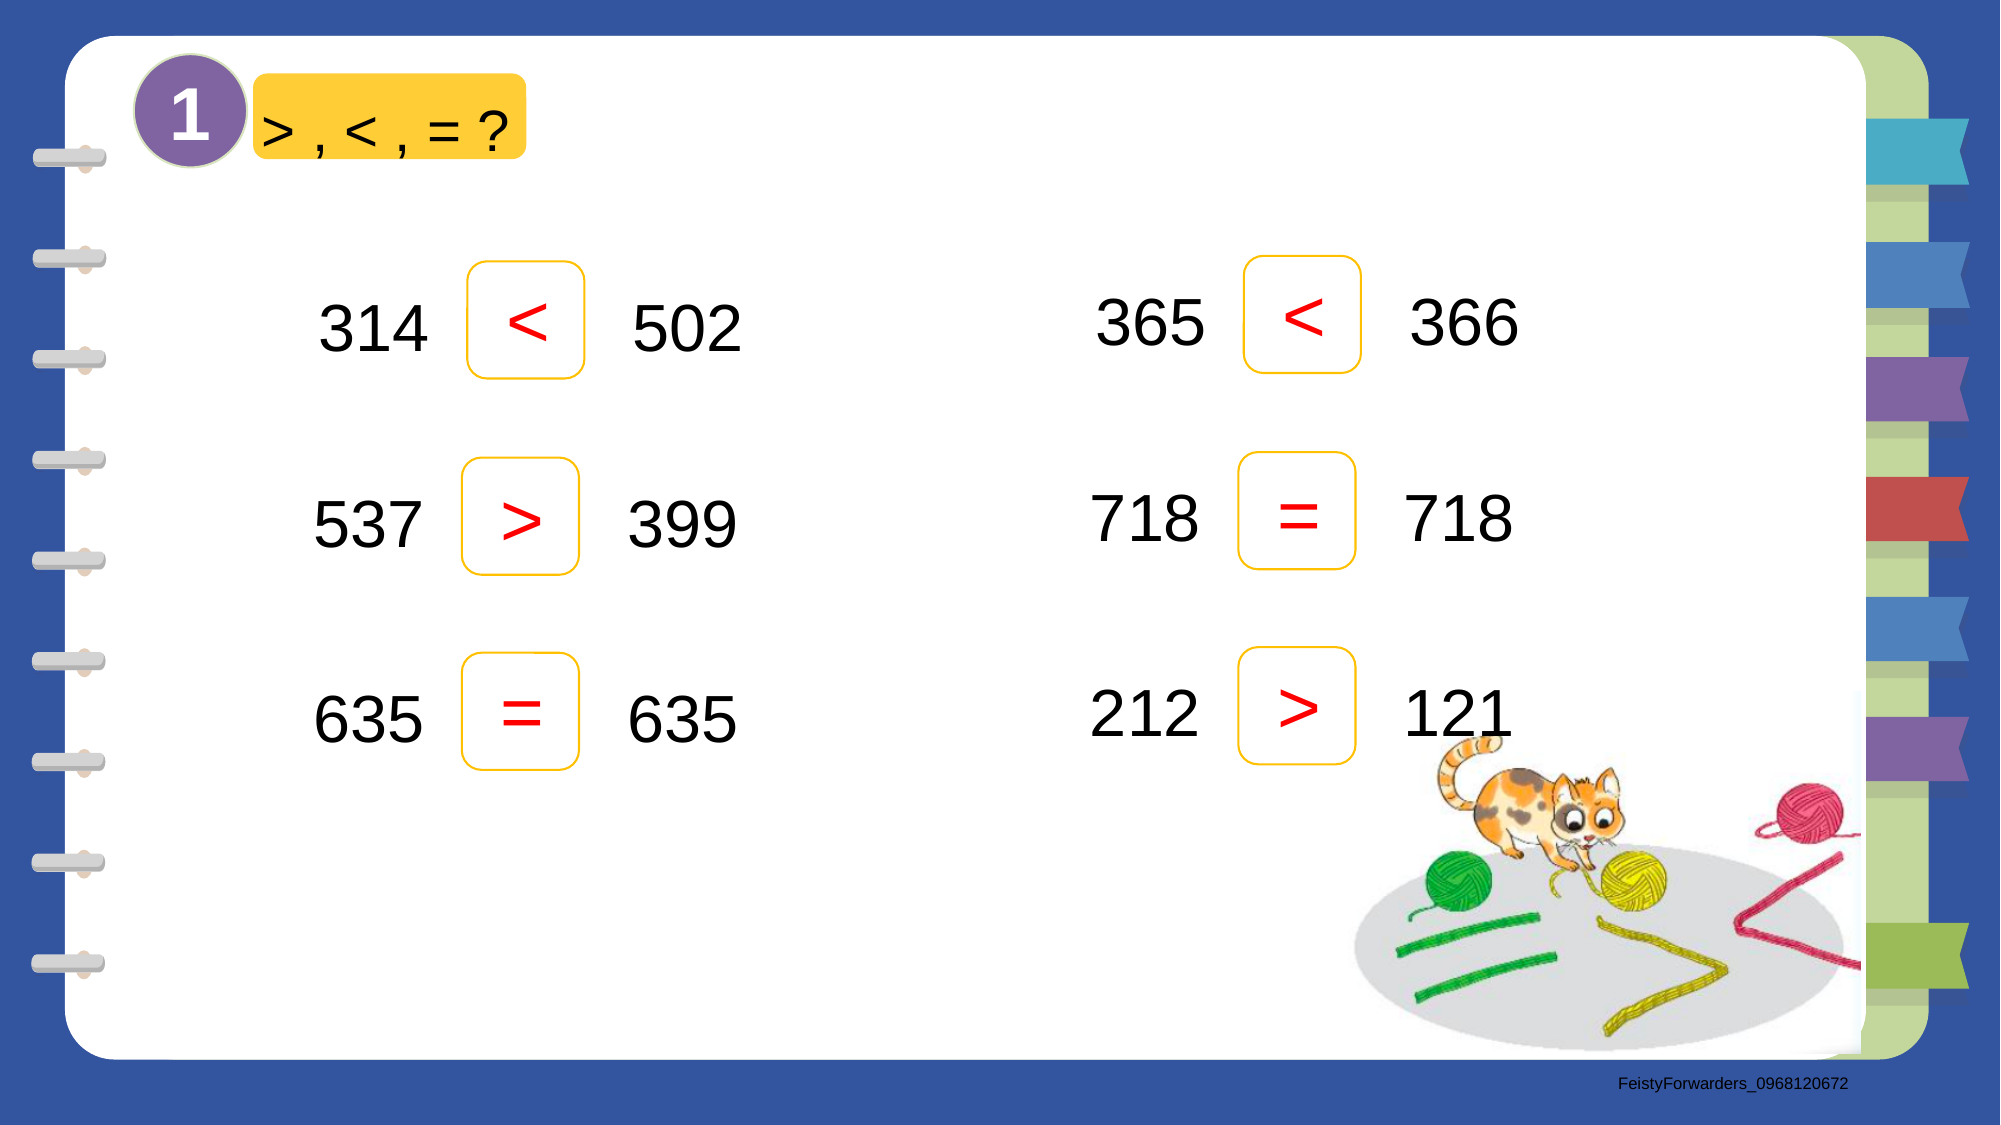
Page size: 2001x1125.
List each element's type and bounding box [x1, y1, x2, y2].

text_box [1072, 452, 1533, 570]
picture [1333, 691, 1861, 1054]
text_box [133, 50, 1240, 168]
text_box [301, 261, 762, 379]
text_box [1072, 647, 1533, 765]
text_box [1078, 255, 1539, 373]
text_box [296, 457, 757, 575]
text_box [296, 652, 757, 770]
